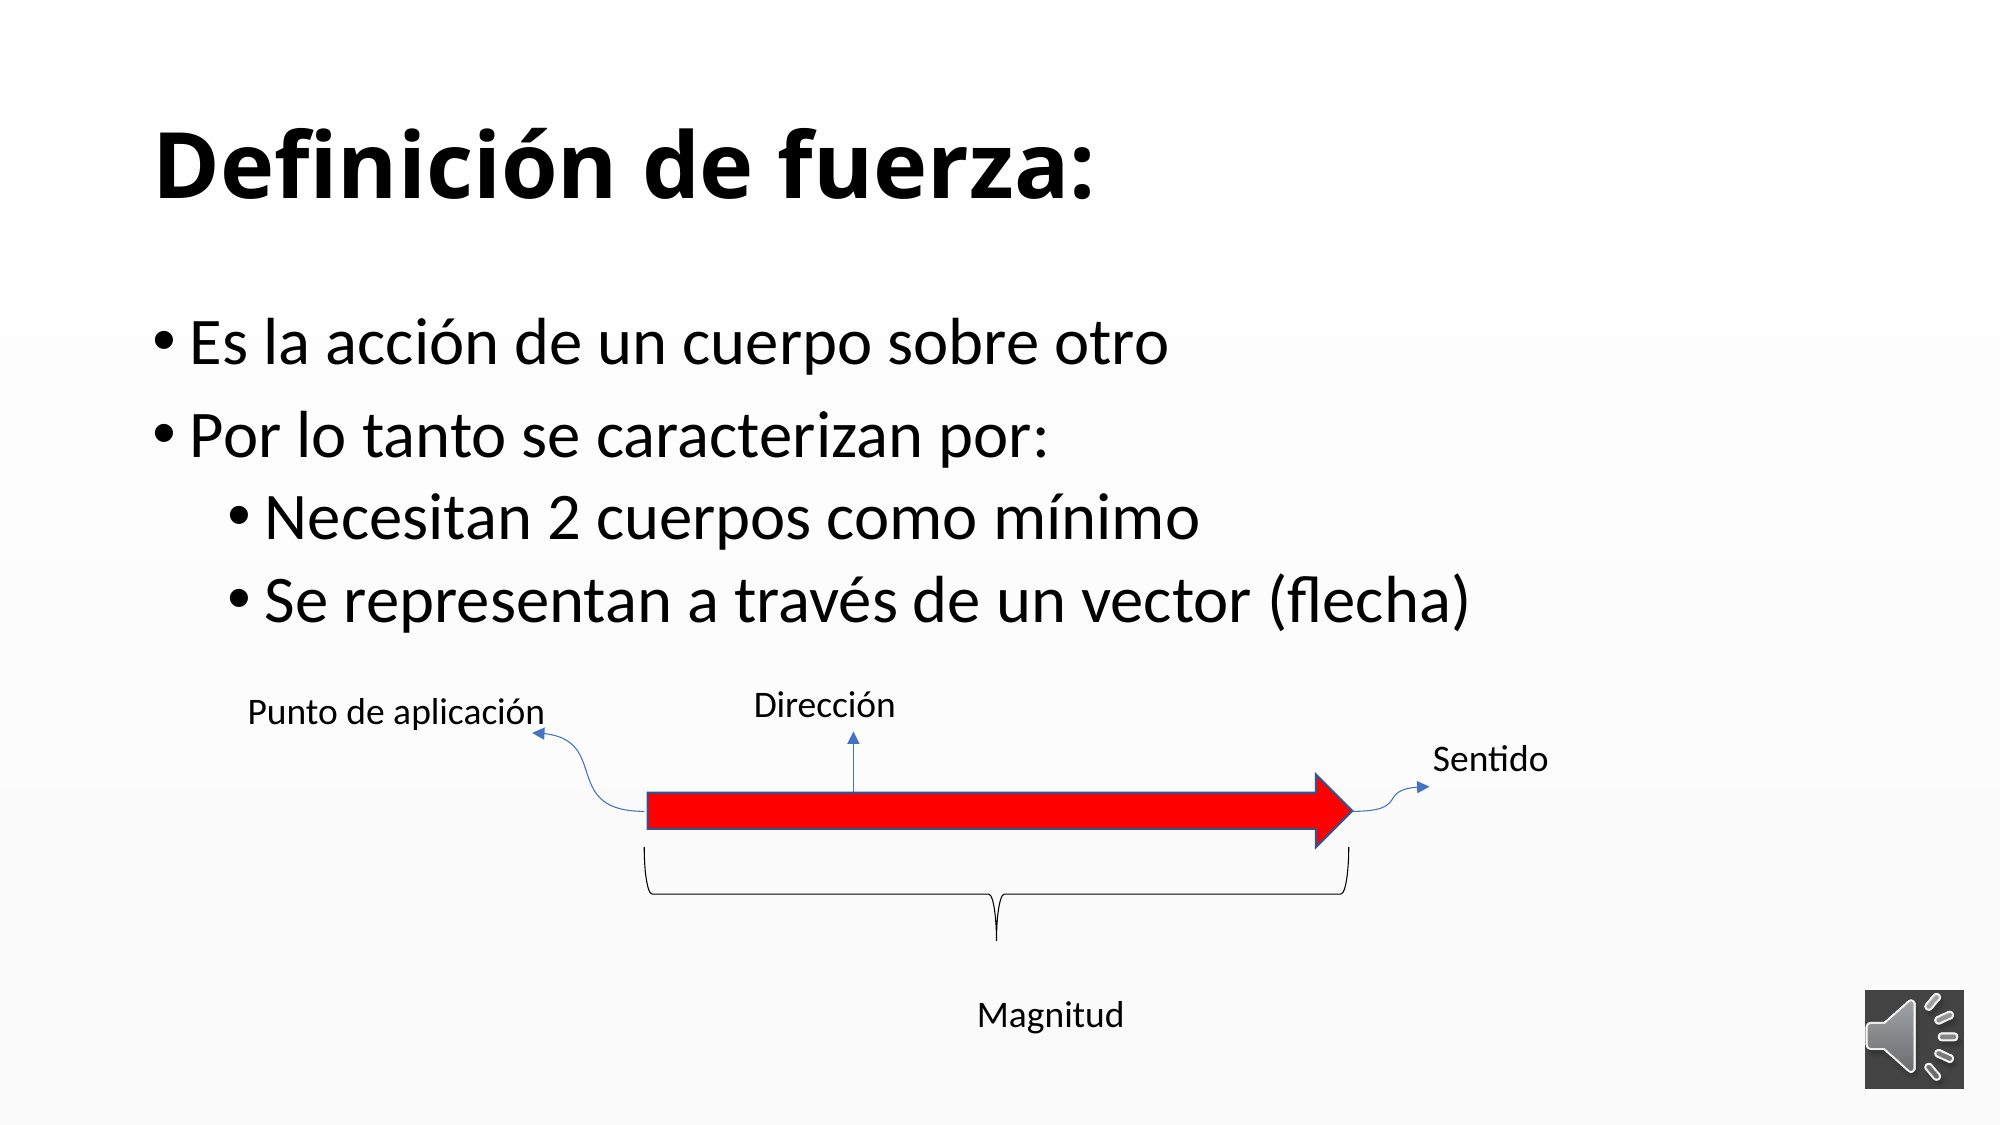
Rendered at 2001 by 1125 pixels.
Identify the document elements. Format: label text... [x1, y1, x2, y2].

title Definición de fuerza: [137, 59, 1863, 278]
text_box Punto de aplicación [232, 679, 612, 740]
text_box [643, 847, 1350, 941]
picture [1864, 989, 1965, 1090]
text_box Sentido [1418, 726, 1797, 786]
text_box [1352, 786, 1430, 812]
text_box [532, 732, 645, 812]
text_box Magnitud [865, 982, 1245, 1043]
list Es la acción de un cuerpo sobre otro Por lo tanto se caracterizan por: Necesitan 2 cuerpos como mínimo Se representan a través de un vector (flecha) [137, 299, 1863, 1014]
text_box [646, 772, 1353, 850]
text_box Dirección [644, 672, 1023, 733]
